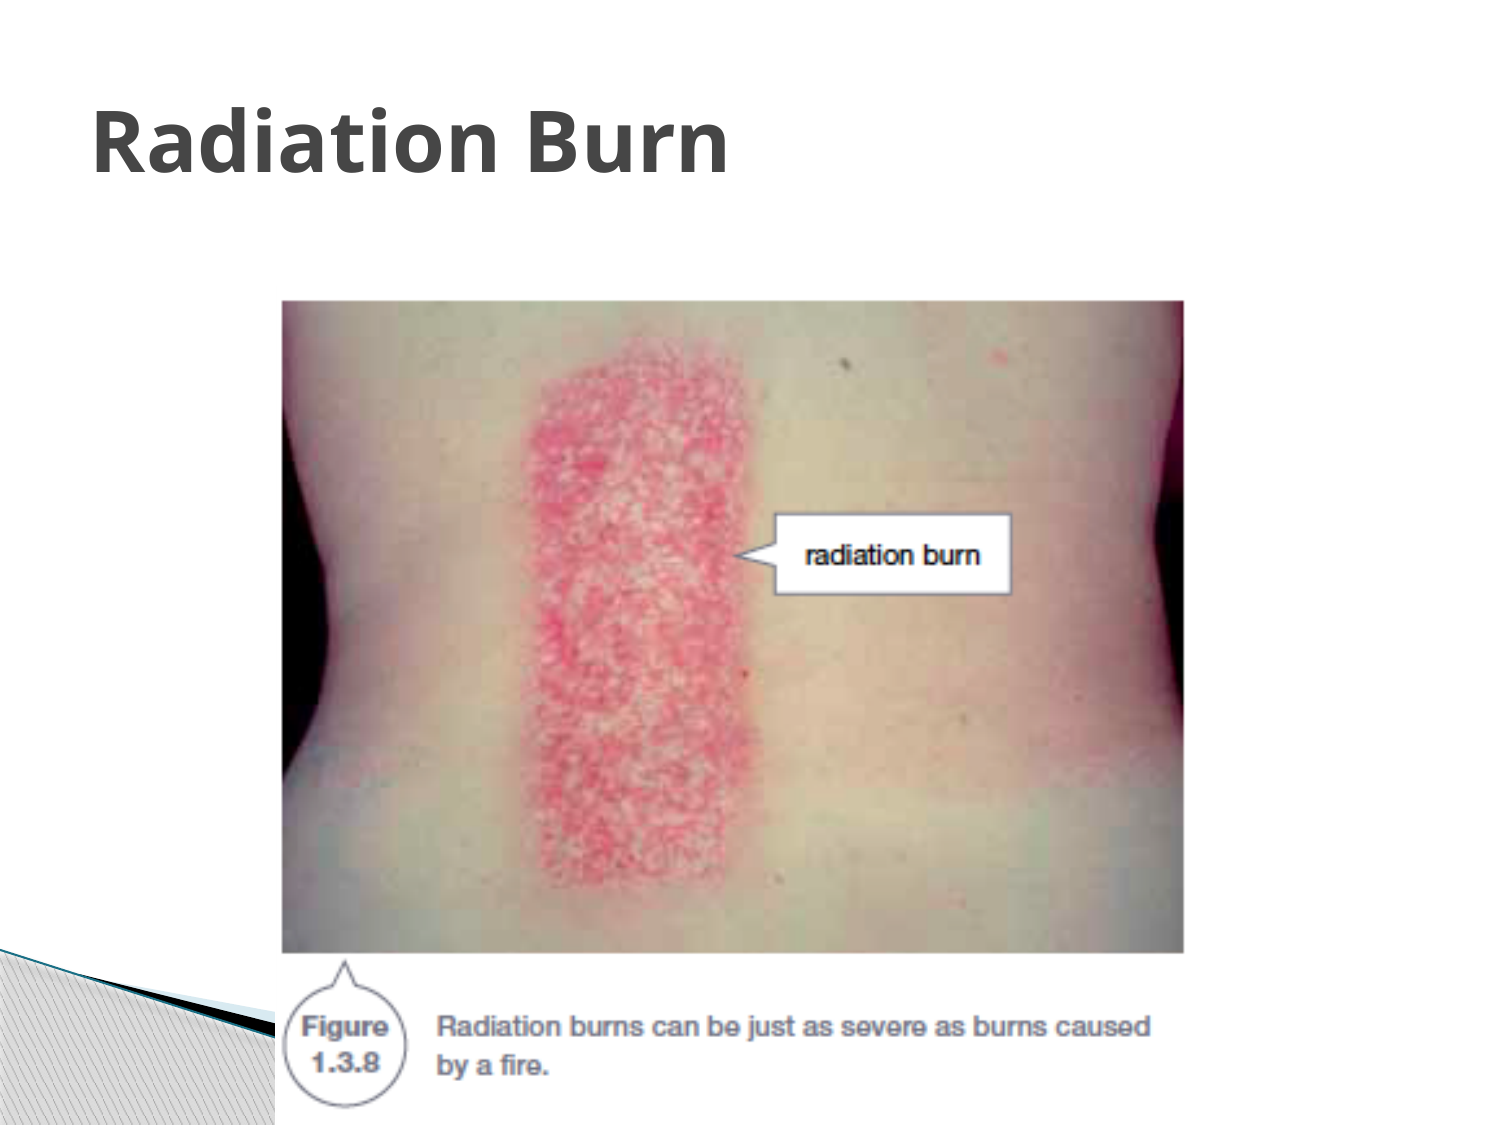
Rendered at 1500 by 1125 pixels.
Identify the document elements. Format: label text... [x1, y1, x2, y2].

title Radiation Burn [75, 45, 1425, 233]
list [0, 286, 1500, 1125]
